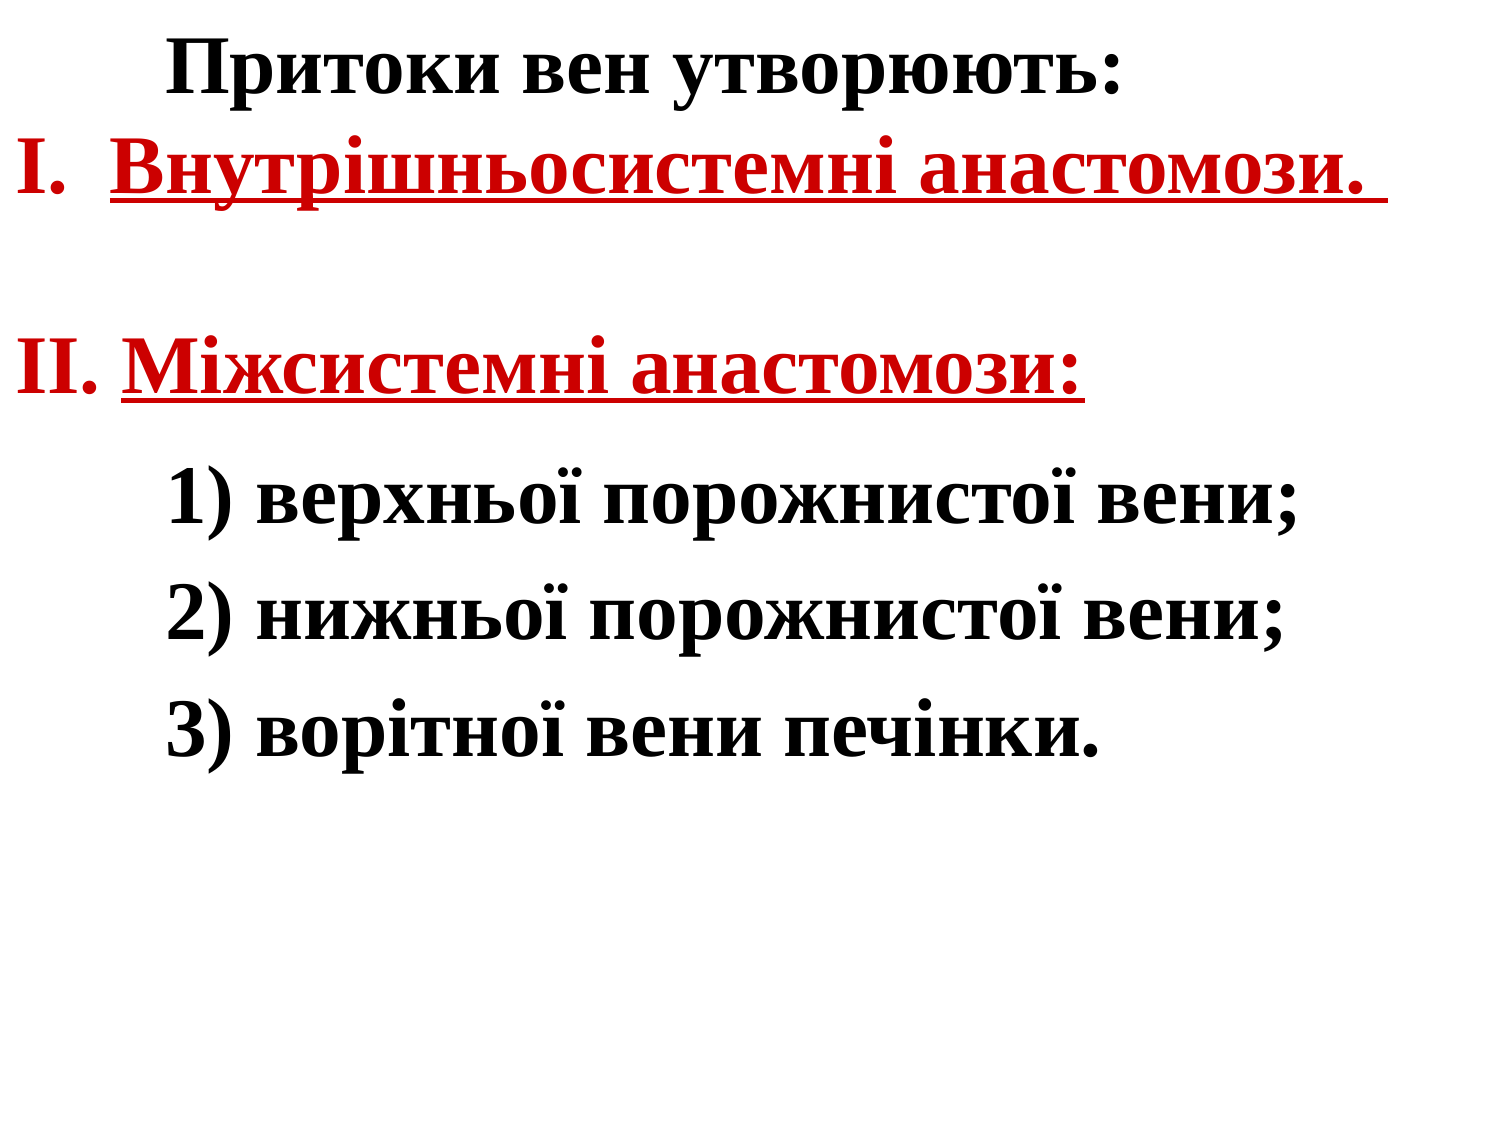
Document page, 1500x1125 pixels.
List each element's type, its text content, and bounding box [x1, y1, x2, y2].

subtitle 1) верхньої порожнистої вени; 2) нижньої порожнистої вени; 3) ворітної вени печінки. [0, 432, 1500, 1125]
title Притоки вен утворюють: І. Внутрішньосистемні анастомози. ІІ. Міжсистемні анастомози: [0, 0, 1500, 421]
